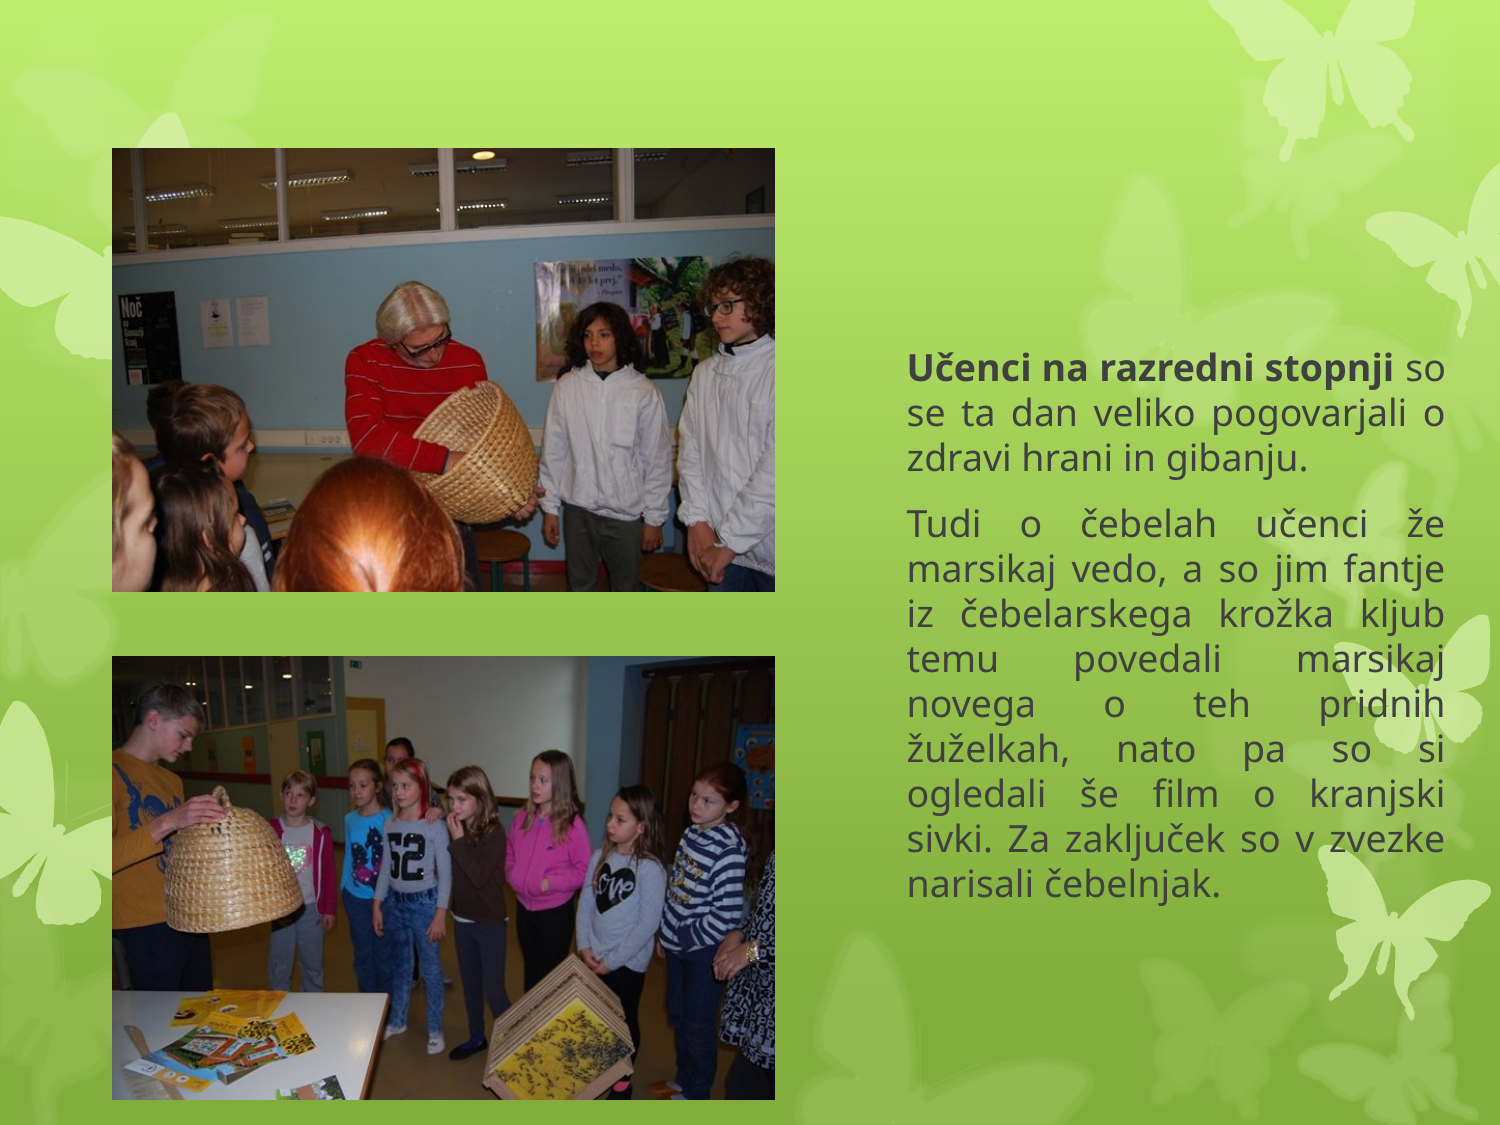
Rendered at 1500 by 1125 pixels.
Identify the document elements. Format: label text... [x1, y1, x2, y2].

picture [111, 656, 776, 1101]
list Učenci na razredni stopnji so se ta dan veliko pogovarjali o zdravi hrani in gibanju. Tudi o čebelah učenci že marsikaj vedo, a so jim fantje iz čebelarskega krožka kljub temu povedali marsikaj novega o teh pridnih žuželkah, nato pa so si ogledali še film o kranjski sivki. Za zaključek so v zvezke narisali čebelnjak. [891, 324, 1462, 990]
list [111, 148, 776, 593]
